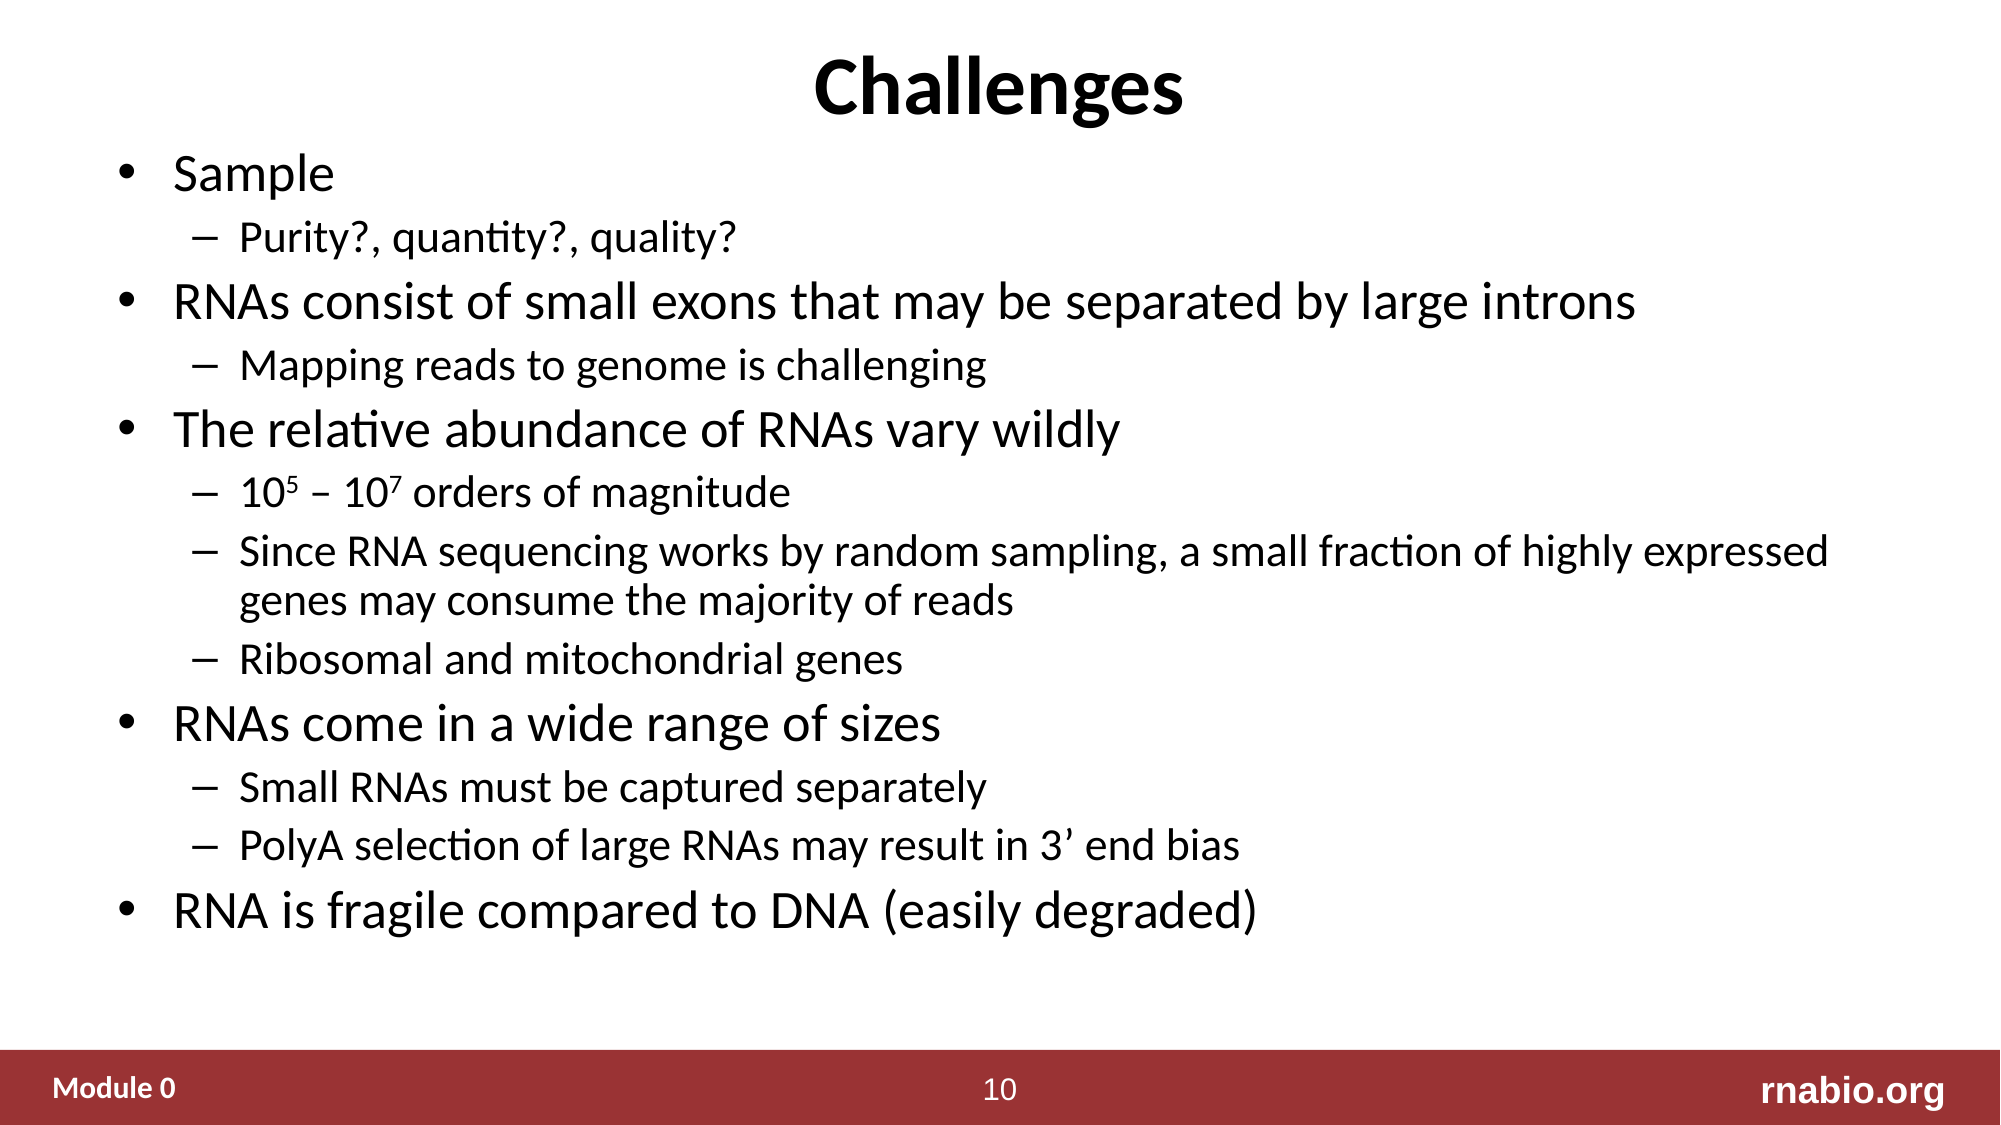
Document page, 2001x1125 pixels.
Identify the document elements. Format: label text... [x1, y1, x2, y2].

title Challenges [275, 0, 1725, 137]
list Sample Purity?, quantity?, quality? RNAs consist of small exons that may be separated by large introns Mapping reads to genome is challenging The relative abundance of RNAs vary wildly 105 – 107 orders of magnitude Since RNA sequencing works by random sampling, a small fraction of highly expressed genes may consume the majority of reads Ribosomal and mitochondrial genes RNAs come in a wide range of sizes Small RNAs must be captured separately PolyA selection of large RNAs may result in 3’ end bias RNA is fragile compared to DNA (easily degraded) [102, 137, 1898, 910]
